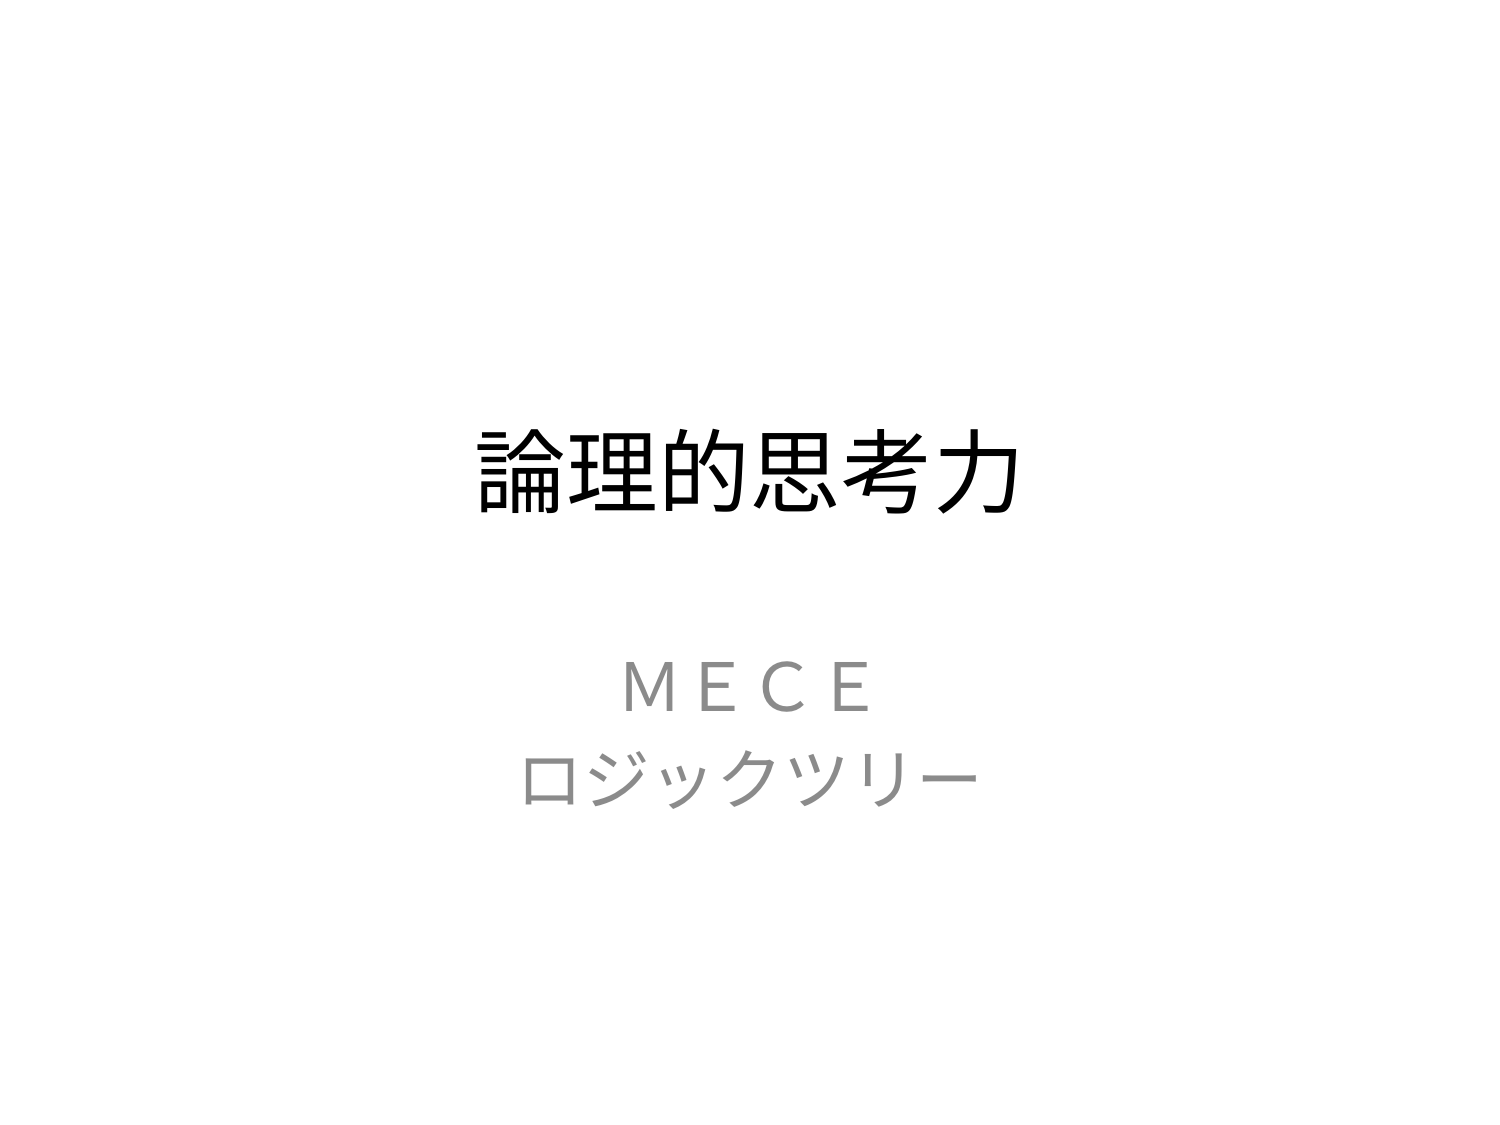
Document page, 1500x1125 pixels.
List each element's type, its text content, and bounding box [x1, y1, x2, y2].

subtitle ＭＥＣＥ ロジックツリー [225, 637, 1275, 925]
title 論理的思考力 [112, 349, 1388, 591]
